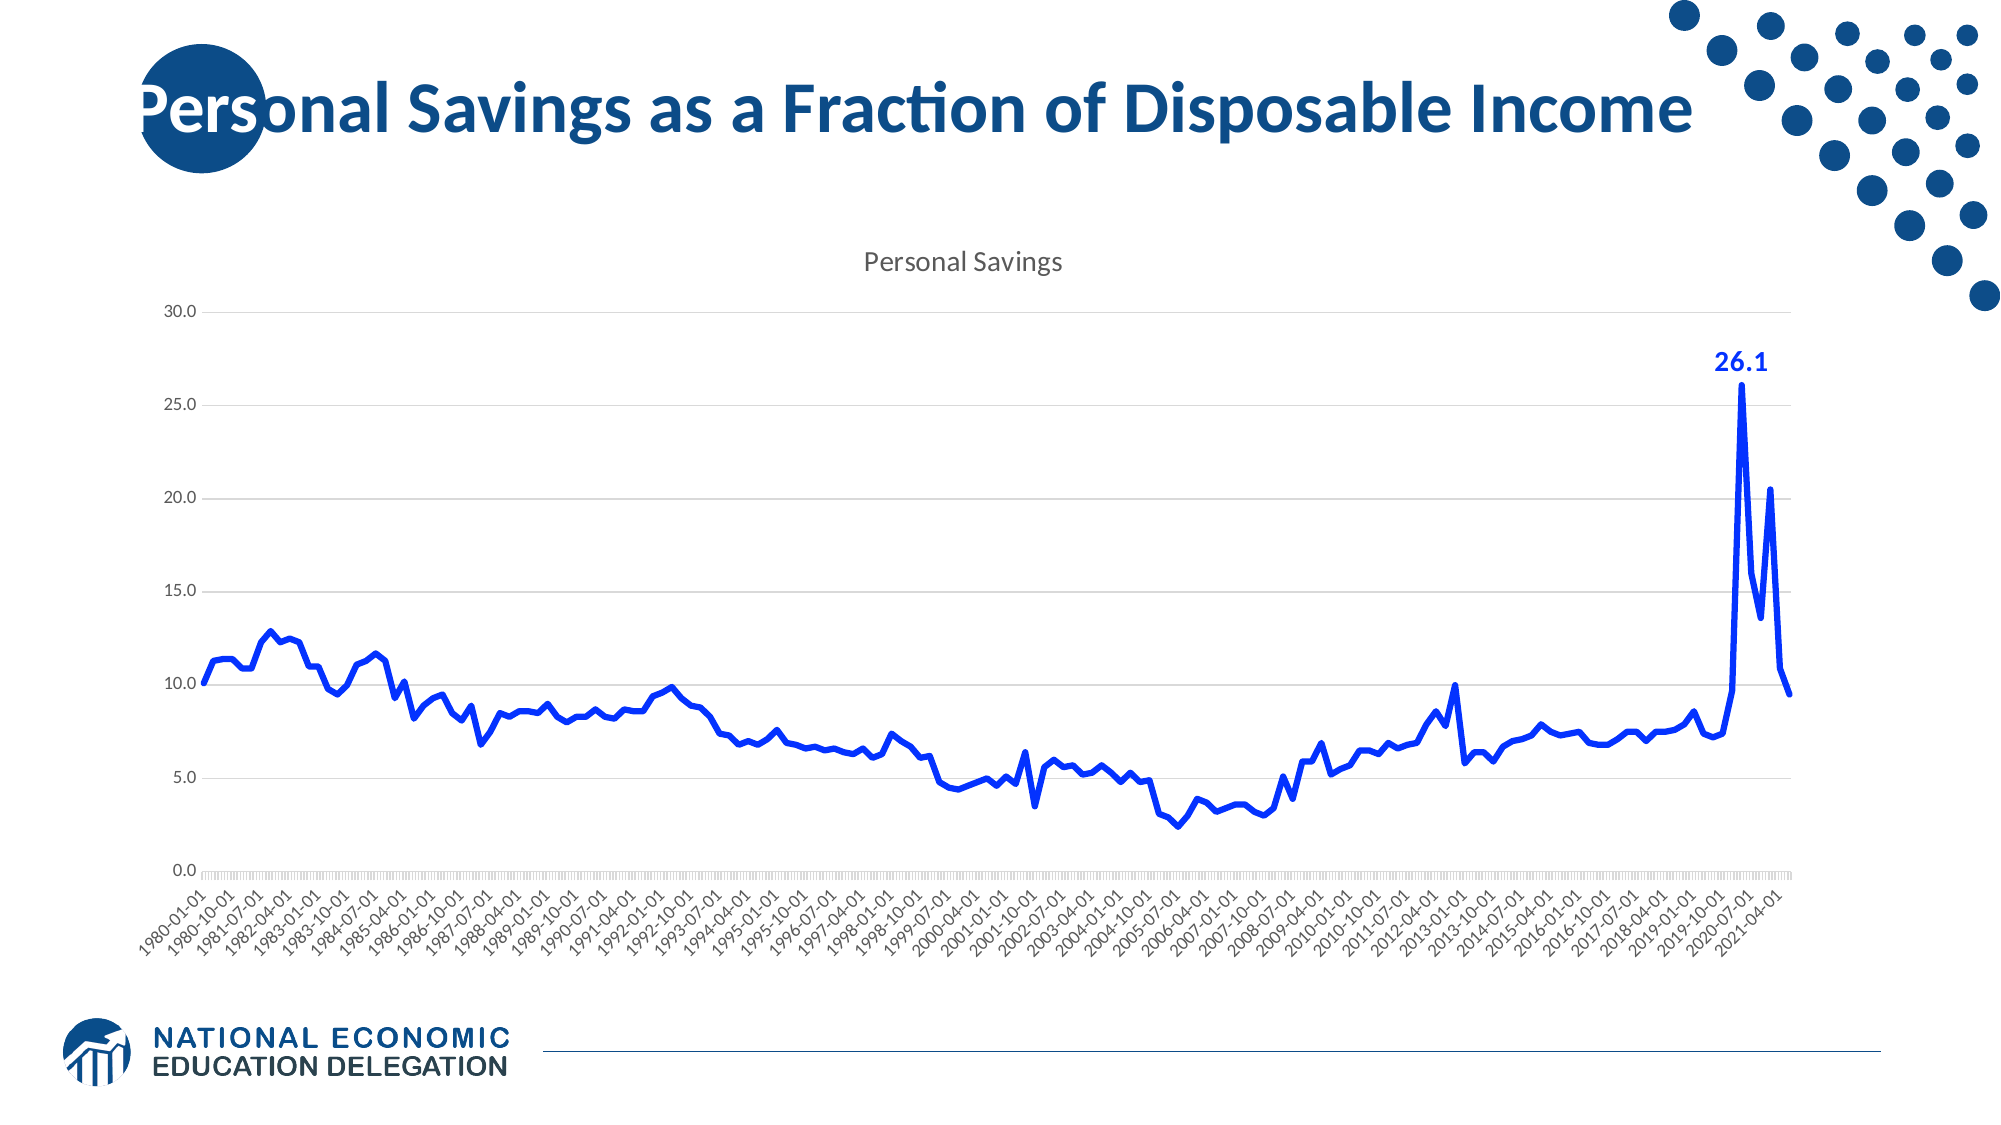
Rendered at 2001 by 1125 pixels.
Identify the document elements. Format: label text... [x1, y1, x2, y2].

title Personal Savings as a Fraction of Disposable Income [115, 0, 1841, 218]
picture [55, 1013, 520, 1091]
chart [100, 217, 1826, 977]
